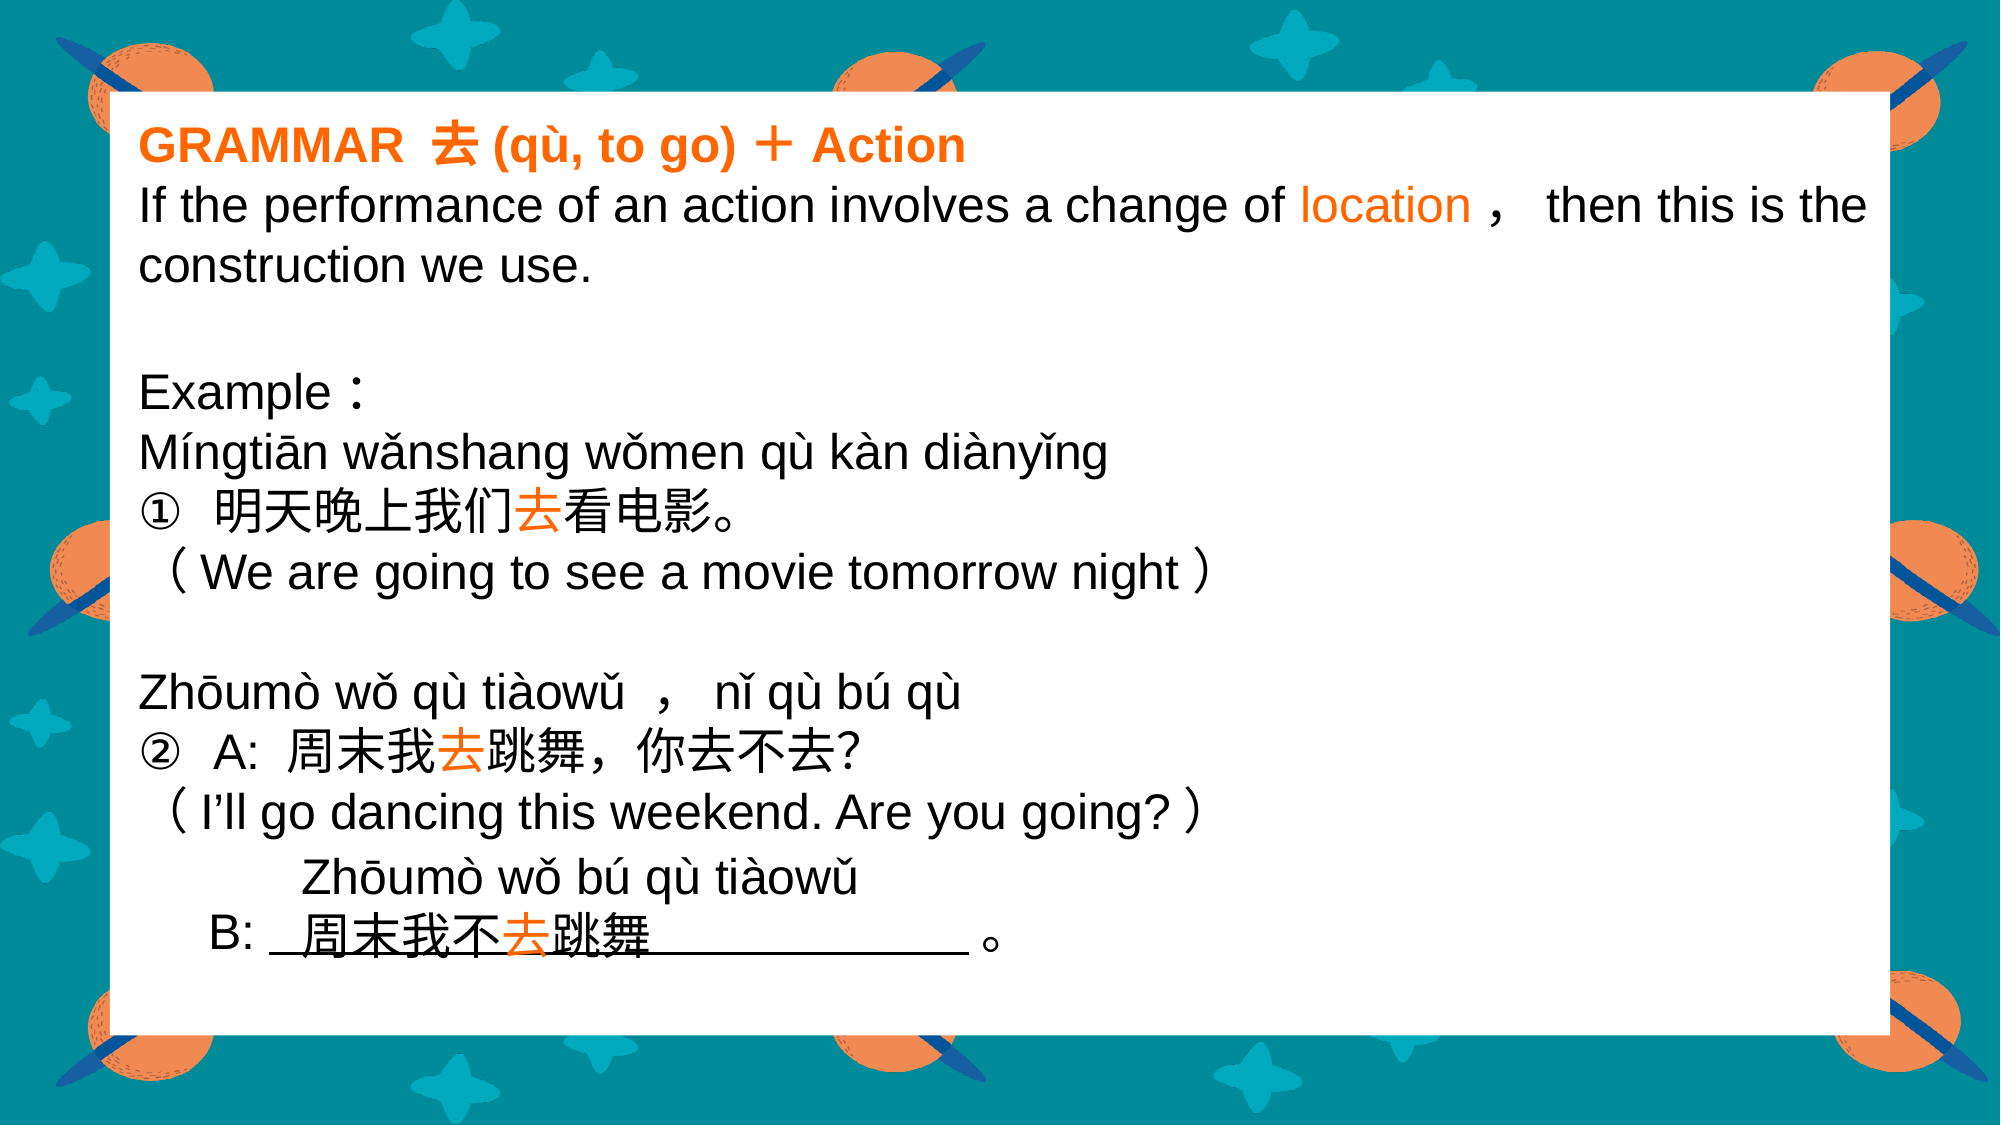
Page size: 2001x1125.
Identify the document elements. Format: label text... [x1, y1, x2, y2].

text_box Zhōumò wǒ bú qù tiàowǔ 周末我不去跳舞 [286, 837, 889, 973]
text_box GRAMMAR 去(qù, to go)＋Action If the performance of an action involves a change of location，then this is the construction we use. [123, 105, 1892, 360]
text_box Example： Míngtiān wǎnshang wǒmen qù kàn diànyǐng 明天晚上我们去看电影。 （We are going to see a movie tomorrow night） Zhōumò wǒ qù tiàowǔ ，nǐ qù bú qù A: 周末我去跳舞，你去不去？ （I’ll go dancing this weekend. Are you going?） B: 。 [123, 351, 1441, 1027]
picture [0, 0, 2000, 1125]
